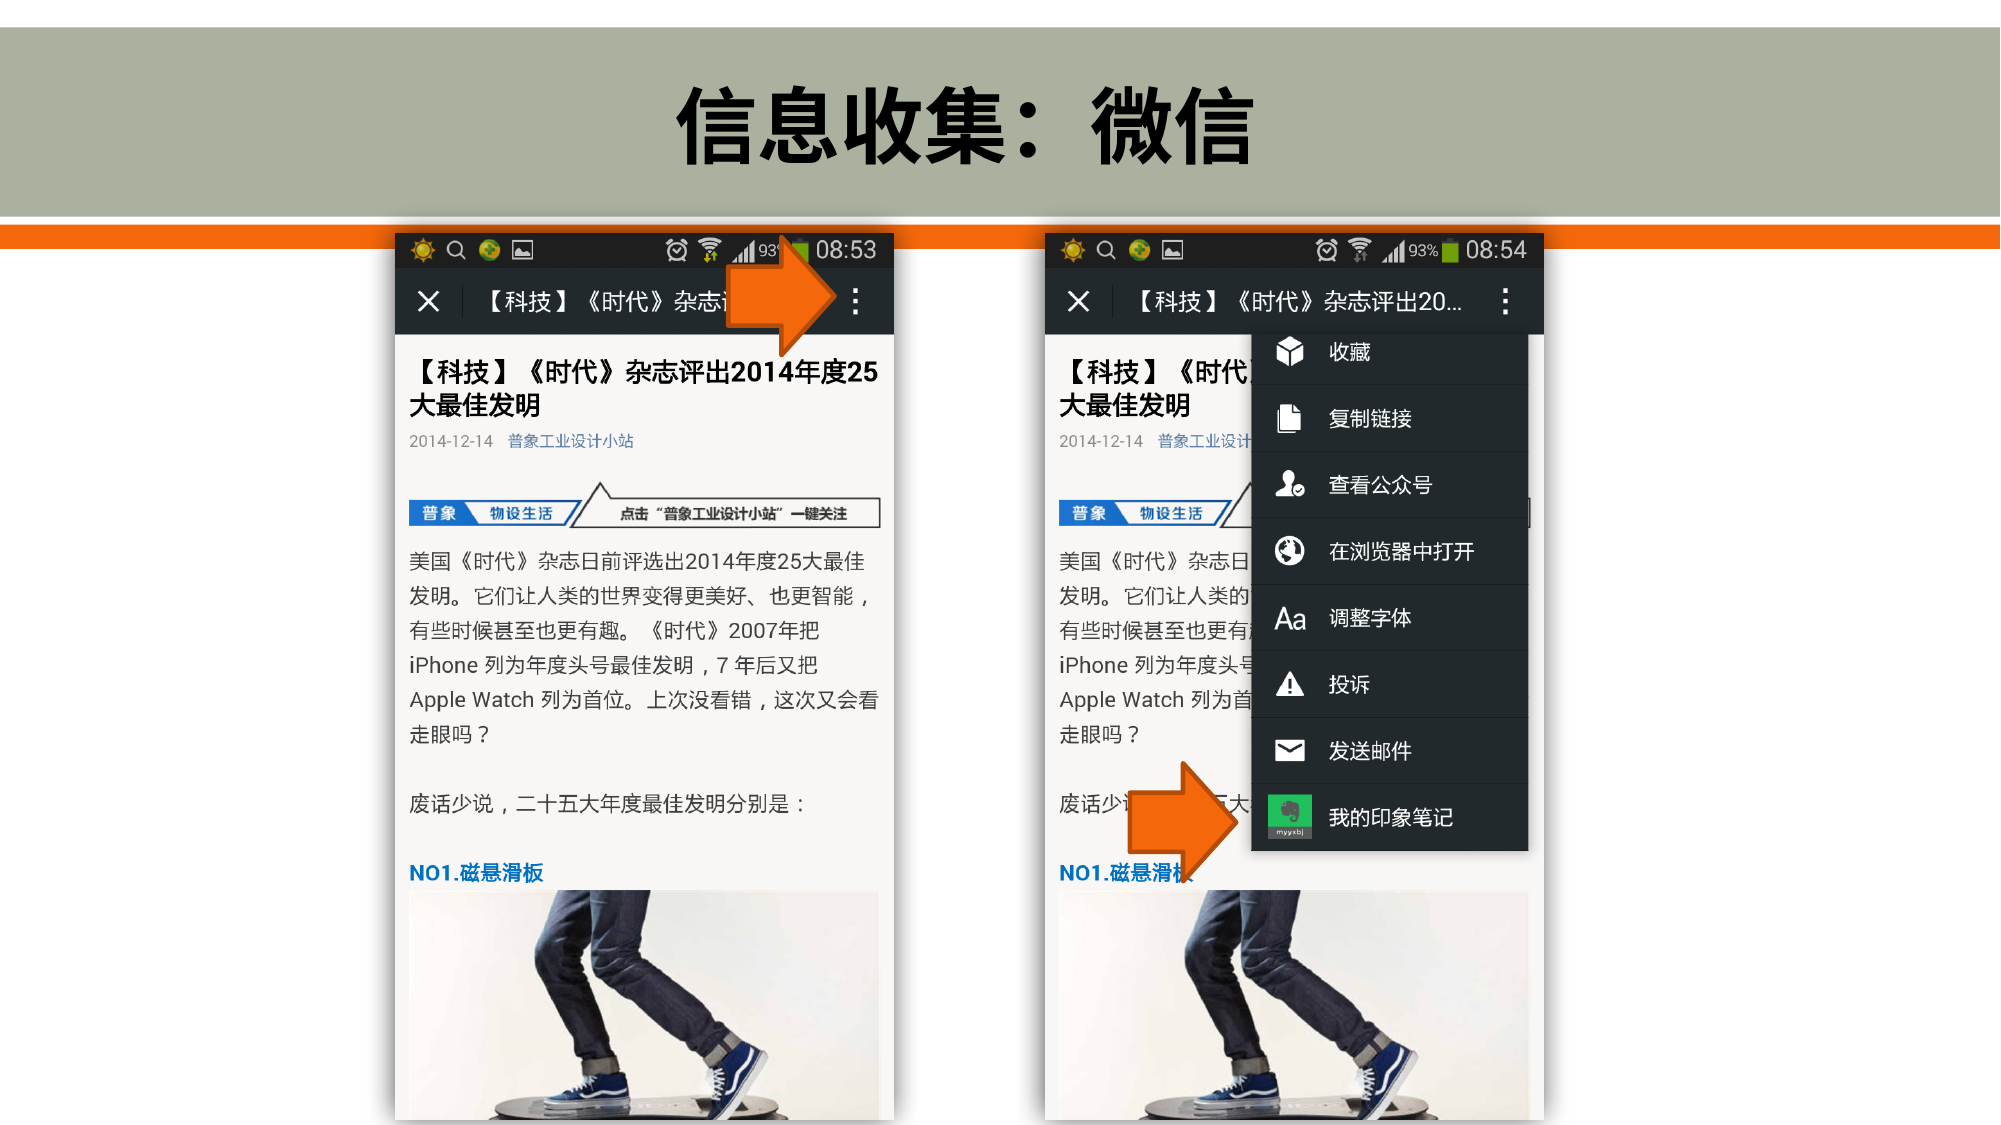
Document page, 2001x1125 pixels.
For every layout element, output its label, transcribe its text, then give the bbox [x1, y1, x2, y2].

picture [1044, 233, 1544, 1120]
picture [395, 233, 894, 1120]
text_box 信息收集：微信 [551, 66, 1381, 182]
